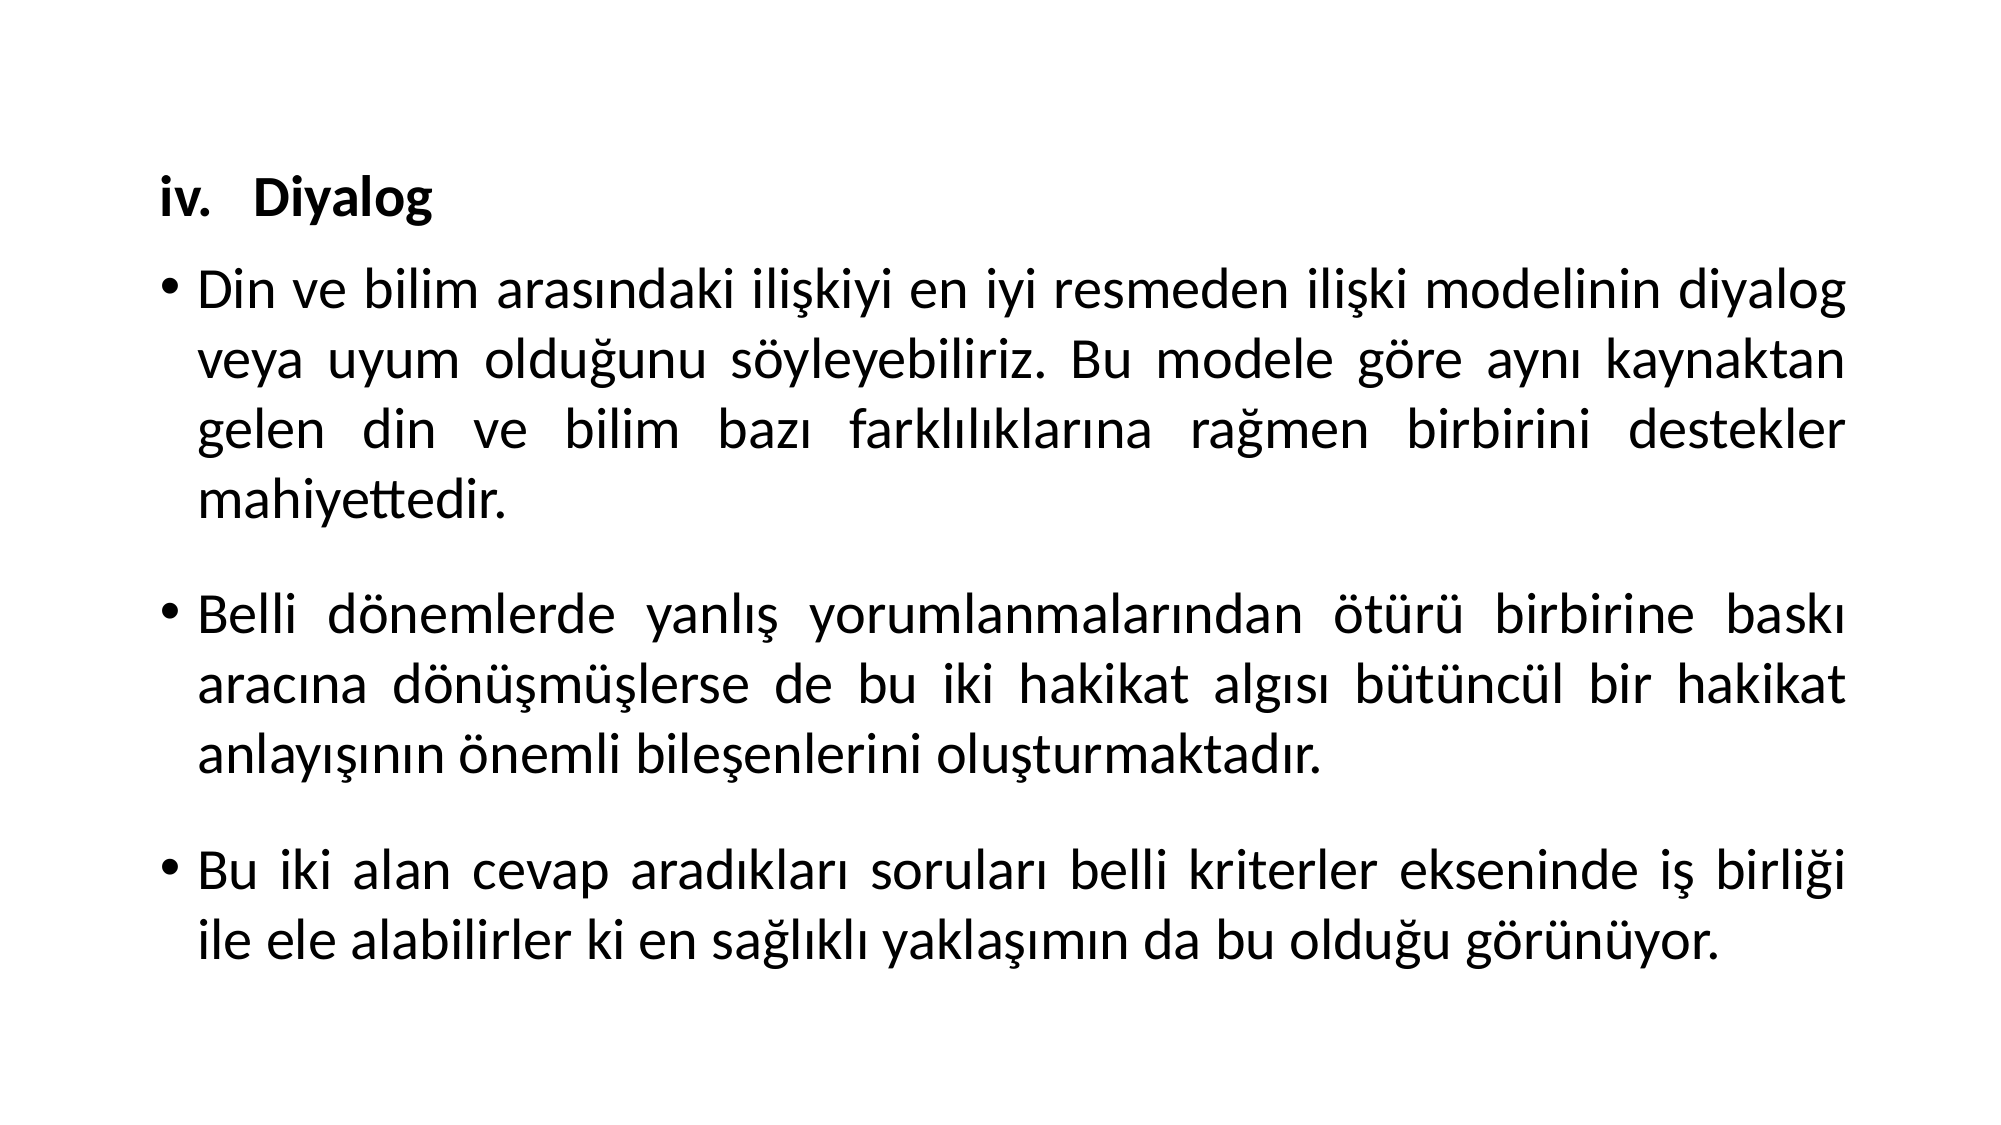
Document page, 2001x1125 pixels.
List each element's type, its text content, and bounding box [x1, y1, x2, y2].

list Diyalog Din ve bilim arasındaki ilişkiyi en iyi resmeden ilişki modelinin diyalog veya uyum olduğunu söyleyebiliriz. Bu modele göre aynı kaynaktan gelen din ve bilim bazı farklılıklarına rağmen birbirini destekler mahiyettedir. Belli dönemlerde yanlış yorumlanmalarından ötürü birbirine baskı aracına dönüşmüşlerse de bu iki hakikat algısı bütüncül bir hakikat anlayışının önemli bileşenlerini oluşturmaktadır. Bu iki alan cevap aradıkları soruları belli kriterler ekseninde iş birliği ile ele alabilirler ki en sağlıklı yaklaşımın da bu olduğu görünüyor. [144, 158, 1863, 1014]
